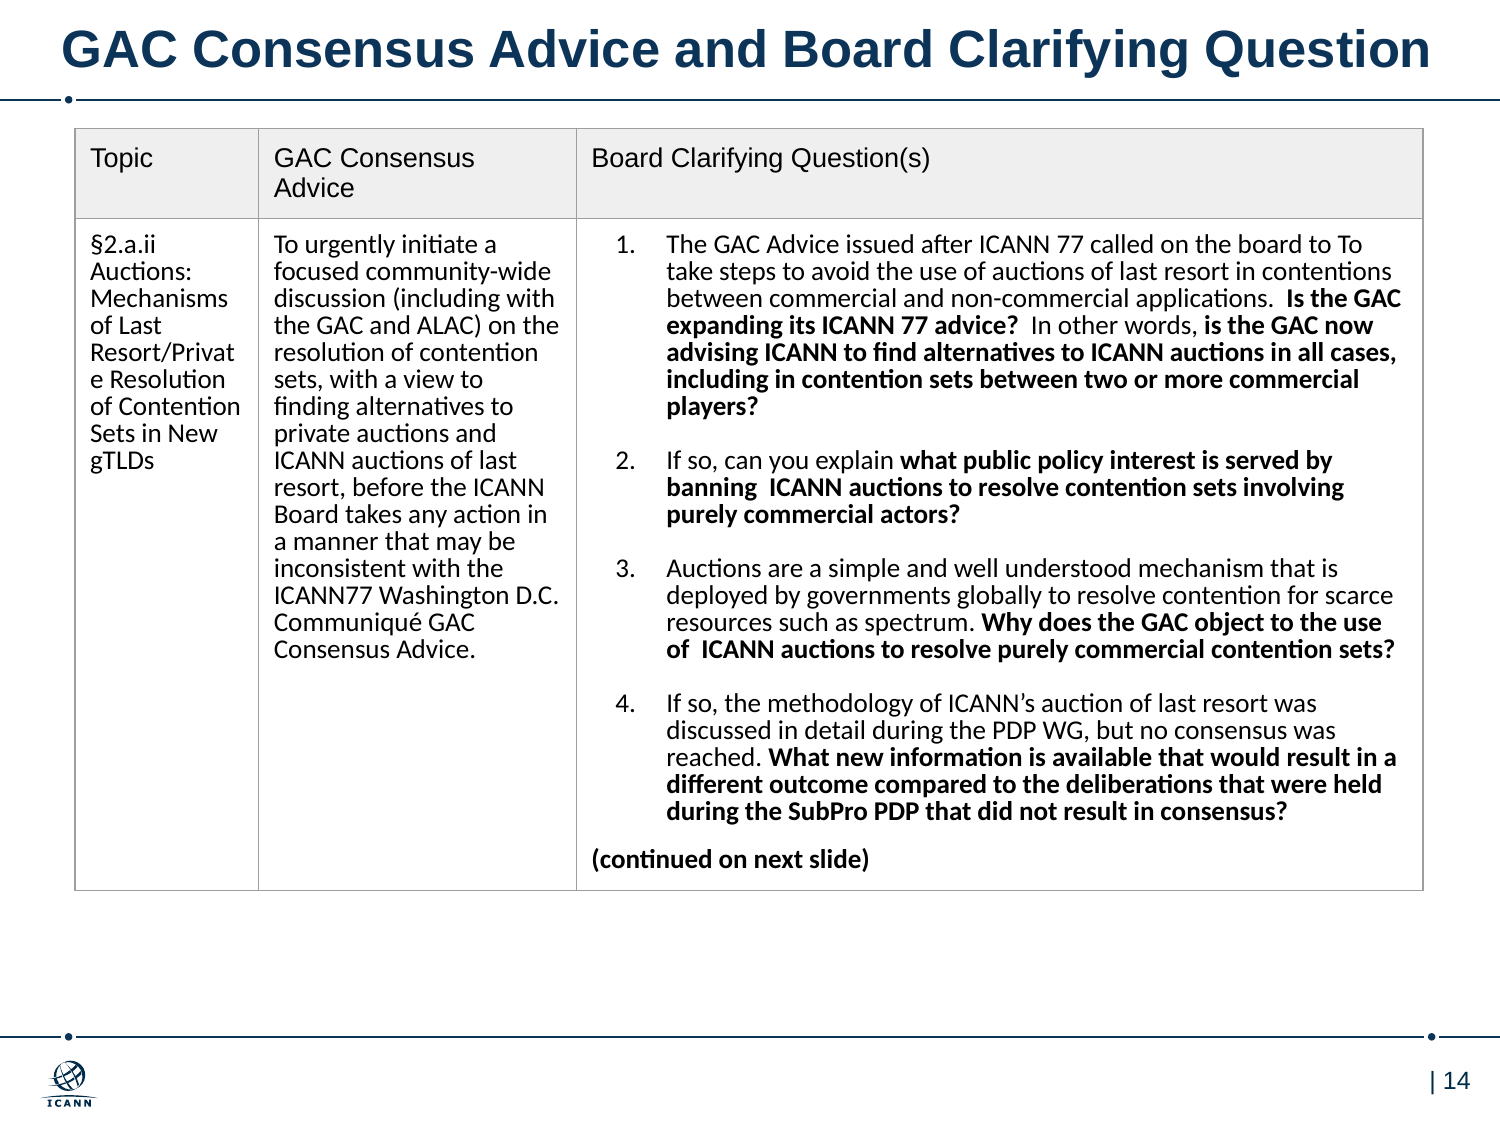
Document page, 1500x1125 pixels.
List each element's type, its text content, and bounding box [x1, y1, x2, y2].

table_header GAC Consensus Advice [259, 129, 576, 218]
table_header Topic [76, 129, 258, 218]
table_cell To urgently initiate a focused community-wide discussion (including with the GAC and ALAC) on the resolution of contention sets, with a view to finding alternatives to private auctions and ICANN auctions of last resort, before the ICANN Board takes any action in a manner that may be inconsistent with the ICANN77 Washington D.C. Communiqué GAC Consensus Advice. [259, 219, 576, 890]
table_header Board Clarifying Question(s) [577, 129, 1422, 218]
table_cell The GAC Advice issued after ICANN 77 called on the board to To take steps to avoid the use of auctions of last resort in contentions between commercial and non-commercial applications. Is the GAC expanding its ICANN 77 advice? In other words, is the GAC now advising ICANN to find alternatives to ICANN auctions in all cases, including in contention sets between two or more commercial players? If so, can you explain what public policy interest is served by banning ICANN auctions to resolve contention sets involving purely commercial actors? Auctions are a simple and well understood mechanism that is deployed by governments globally to resolve contention for scarce resources such as spectrum. Why does the GAC object to the use of ICANN auctions to resolve purely commercial contention sets? If so, the methodology of ICANN’s auction of last resort was discussed in detail during the PDP WG, but no consensus was reached. What new information is available that would result in a different outcome compared to the deliberations that were held during the SubPro PDP that did not result in consensus? (continued on next slide) [577, 219, 1422, 890]
title GAC Consensus Advice and Board Clarifying Question [61, 7, 1500, 82]
table_cell §2.a.ii Auctions: Mechanisms of Last Resort/Private Resolution of Contention Sets in New gTLDs [76, 219, 258, 890]
